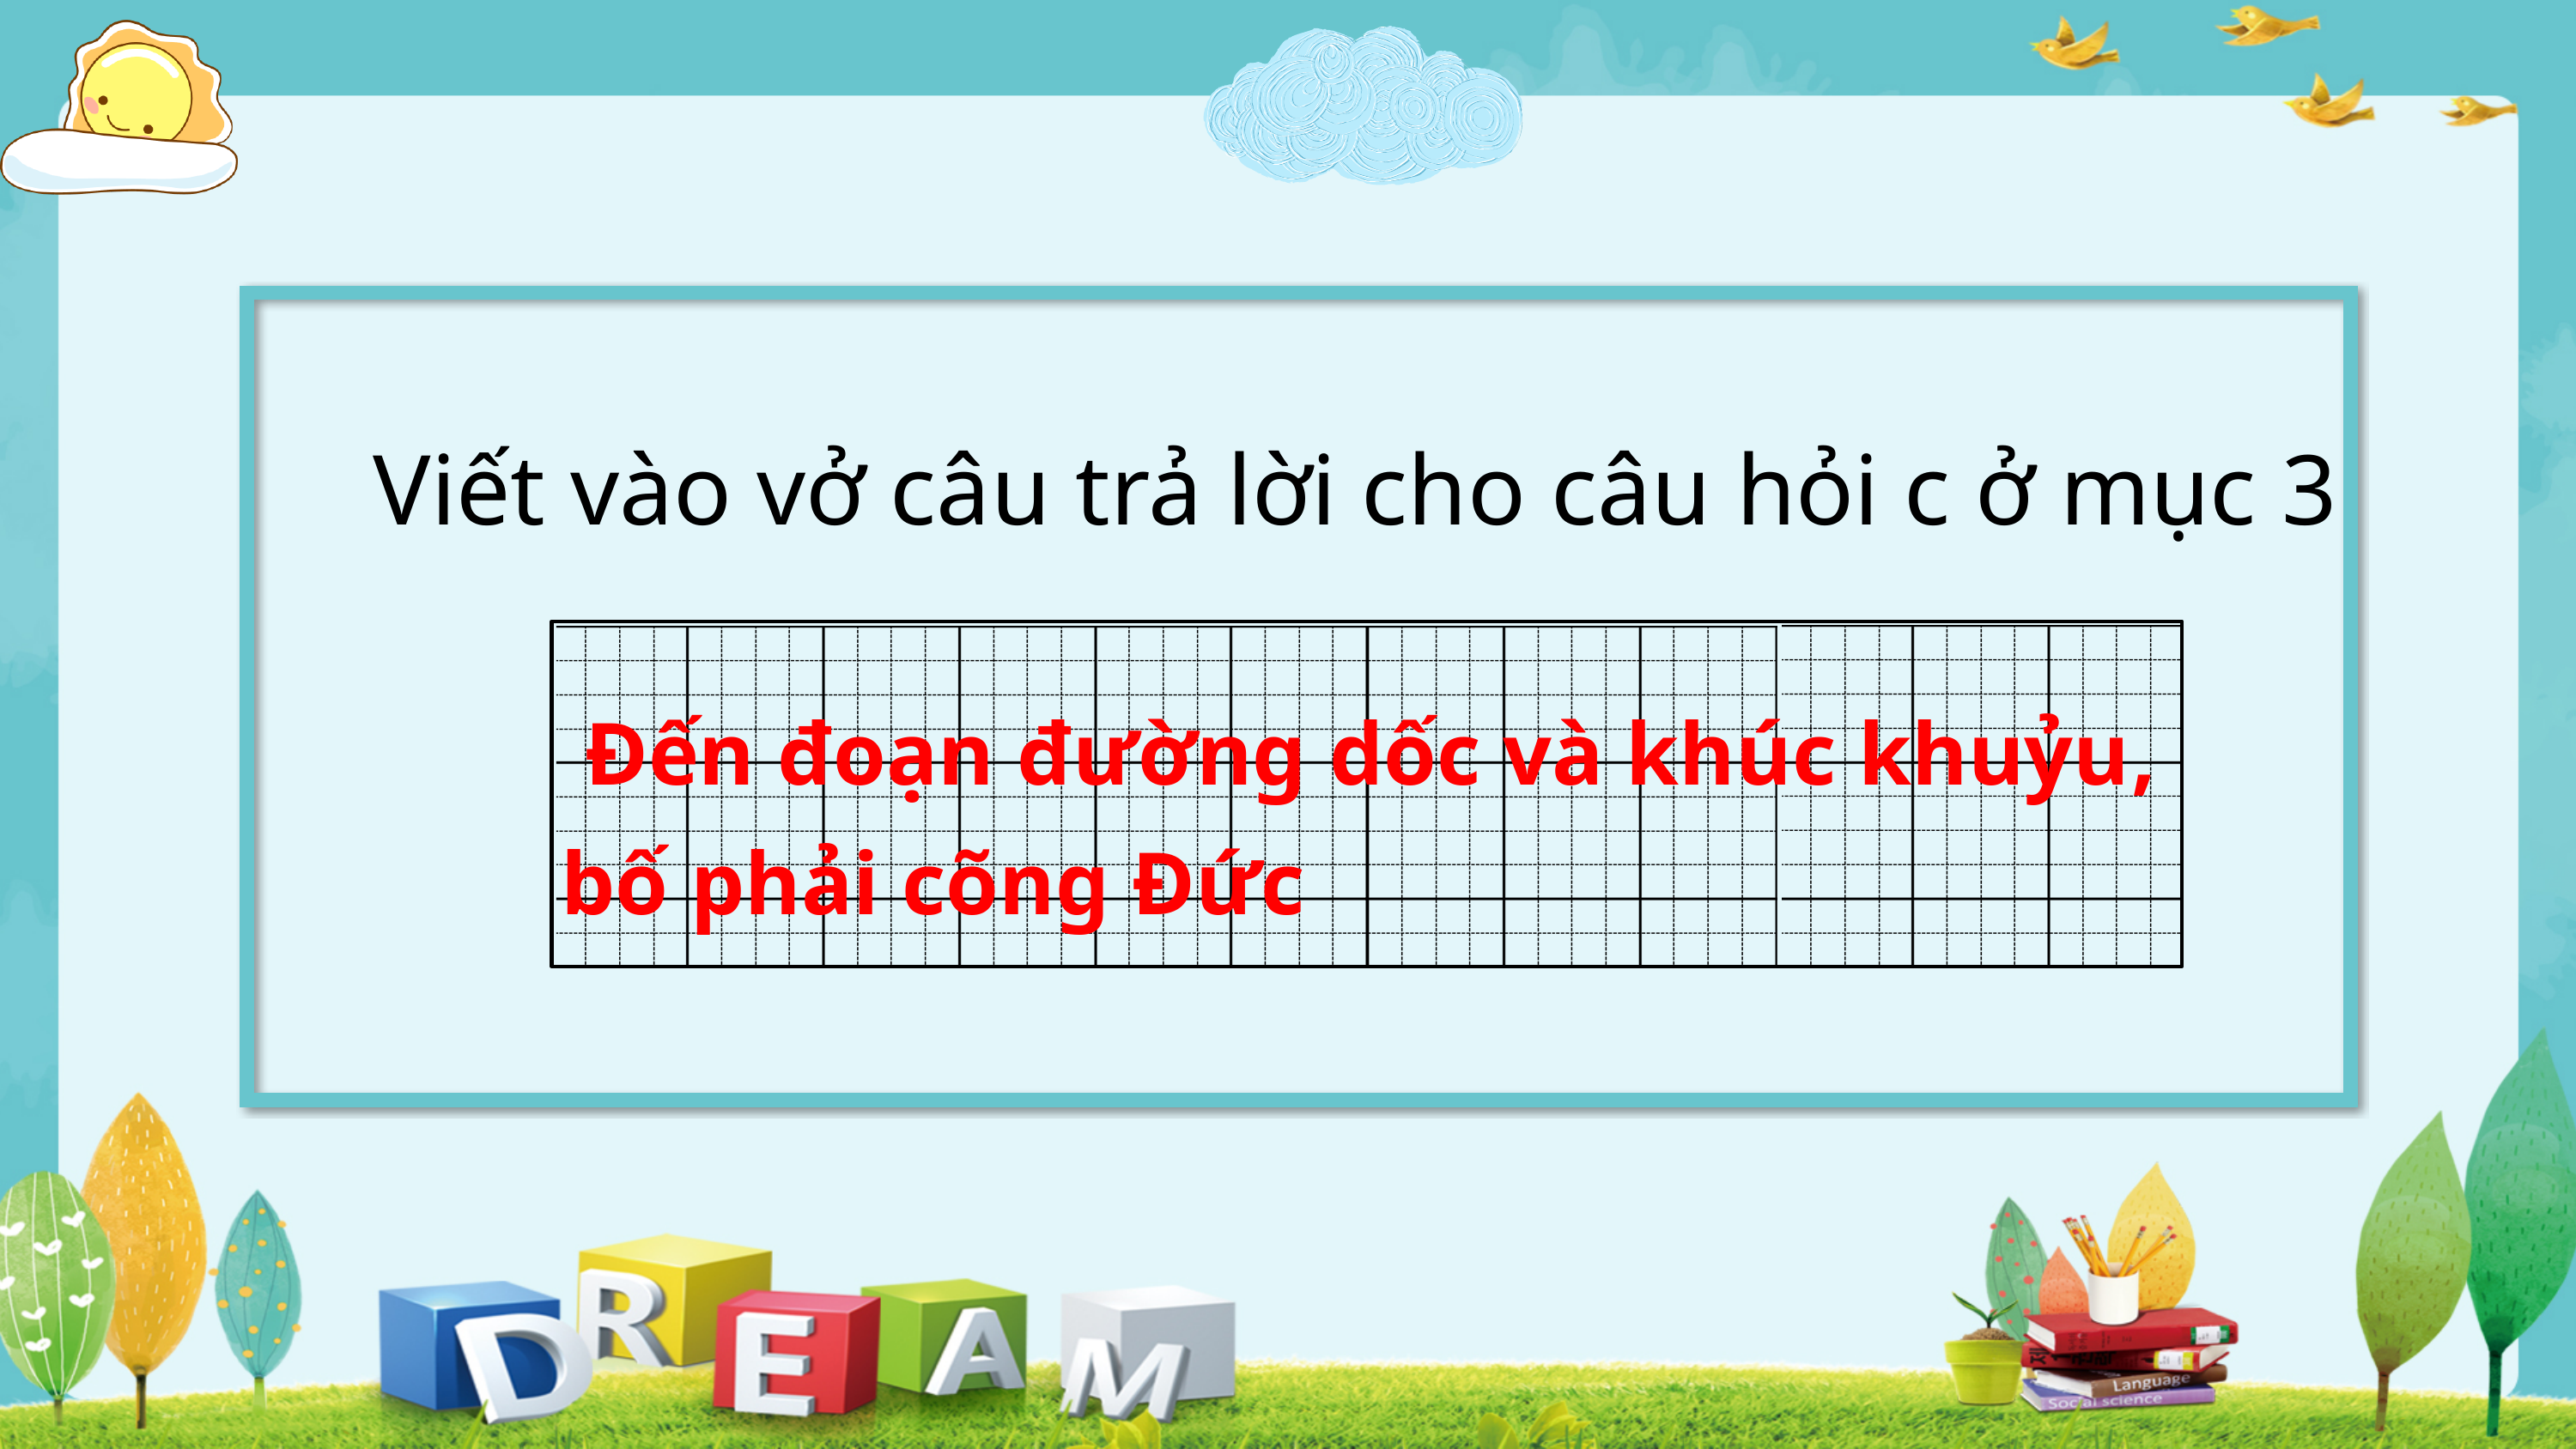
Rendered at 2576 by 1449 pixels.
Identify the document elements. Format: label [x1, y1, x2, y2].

picture [0, 0, 2576, 1449]
text_box [497, 617, 2244, 967]
